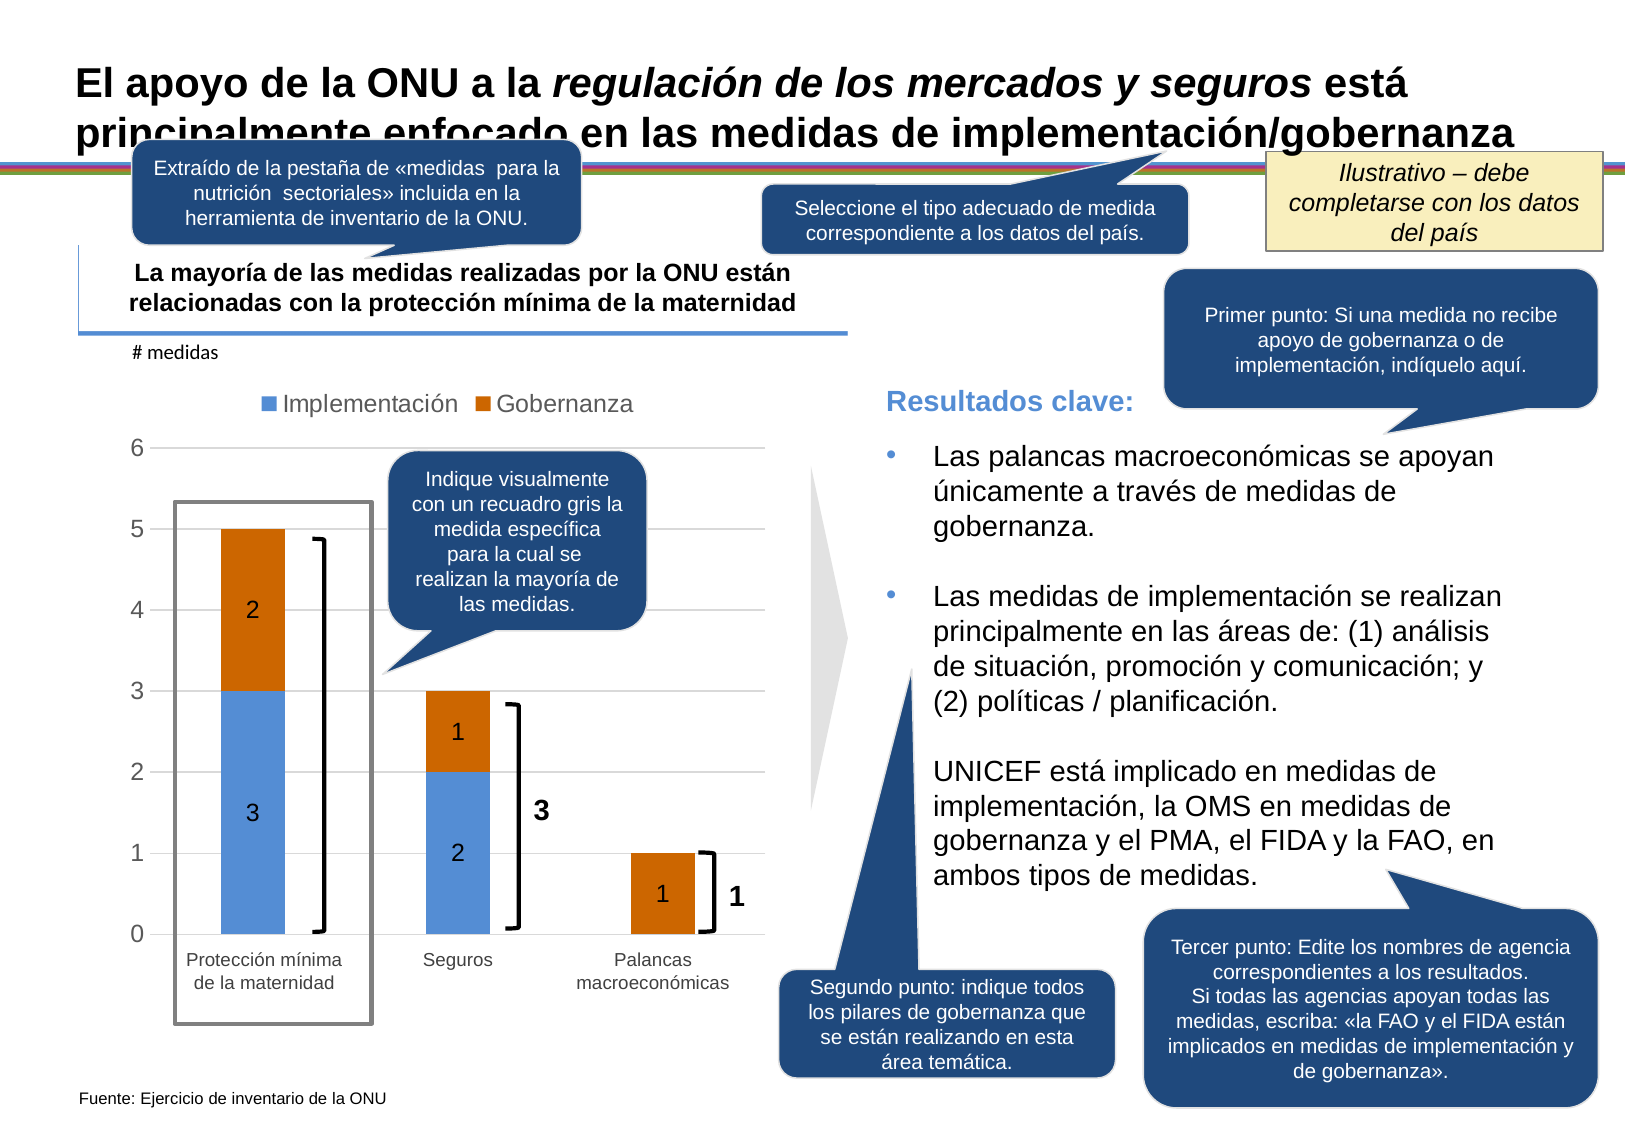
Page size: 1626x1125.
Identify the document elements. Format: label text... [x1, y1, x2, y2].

text_box # medidas [117, 331, 422, 372]
text_box Resultados clave: Las palancas macroeconómicas se apoyan únicamente a través de medidas de gobernanza. Las medidas de implementación se realizan principalmente en las áreas de: (1) análisis de situación, promoción y comunicación; y (2) políticas / planificación. UNICEF está implicado en medidas de implementación, la OMS en medidas de gobernanza y el PMA, el FIDA y la FAO, en ambos tipos de medidas. [871, 374, 1536, 899]
text_box [174, 968, 372, 1024]
text_box [810, 465, 848, 811]
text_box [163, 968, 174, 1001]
text_box Ilustrativo – debe completarse con los datos del país [1264, 150, 1605, 253]
title El apoyo de la ONU a la regulación de los mercados y seguros está principalmente enfocado en las medidas de implementación/gobernanza [75, 26, 1551, 163]
text_box Seleccione el tipo adecuado de medida correspondiente a los datos del país. [759, 163, 1191, 257]
text_box Segundo punto: indique todos los pilares de gobernanza que se están realizando en esta área temática. [776, 666, 1118, 1081]
chart [117, 373, 779, 960]
text_box Seguros [372, 968, 552, 978]
text_box Extraído de la pestaña de «medidas para la nutrición sectoriales» incluida en la herramienta de inventario de la ONU. [129, 137, 584, 261]
text_box Primer punto: Si una medida no recibe apoyo de gobernanza o de implementación, indíquelo aquí. [1161, 266, 1601, 437]
text_box La mayoría de las medidas realizadas por la ONU están relacionadas con la protección mínima de la maternidad [78, 241, 848, 332]
text_box Tercer punto: Edite los nombres de agencia correspondientes a los resultados. Si todas las agencias apoyan todas las medidas, escriba: «la FAO y el FIDA están implicados en medidas de implementación y de gobernanza». [1141, 867, 1601, 1111]
text_box Palancas macroeconómicas [552, 968, 754, 1001]
text_box Fuente: Ejercicio de inventario de la ONU [78, 1039, 1162, 1108]
